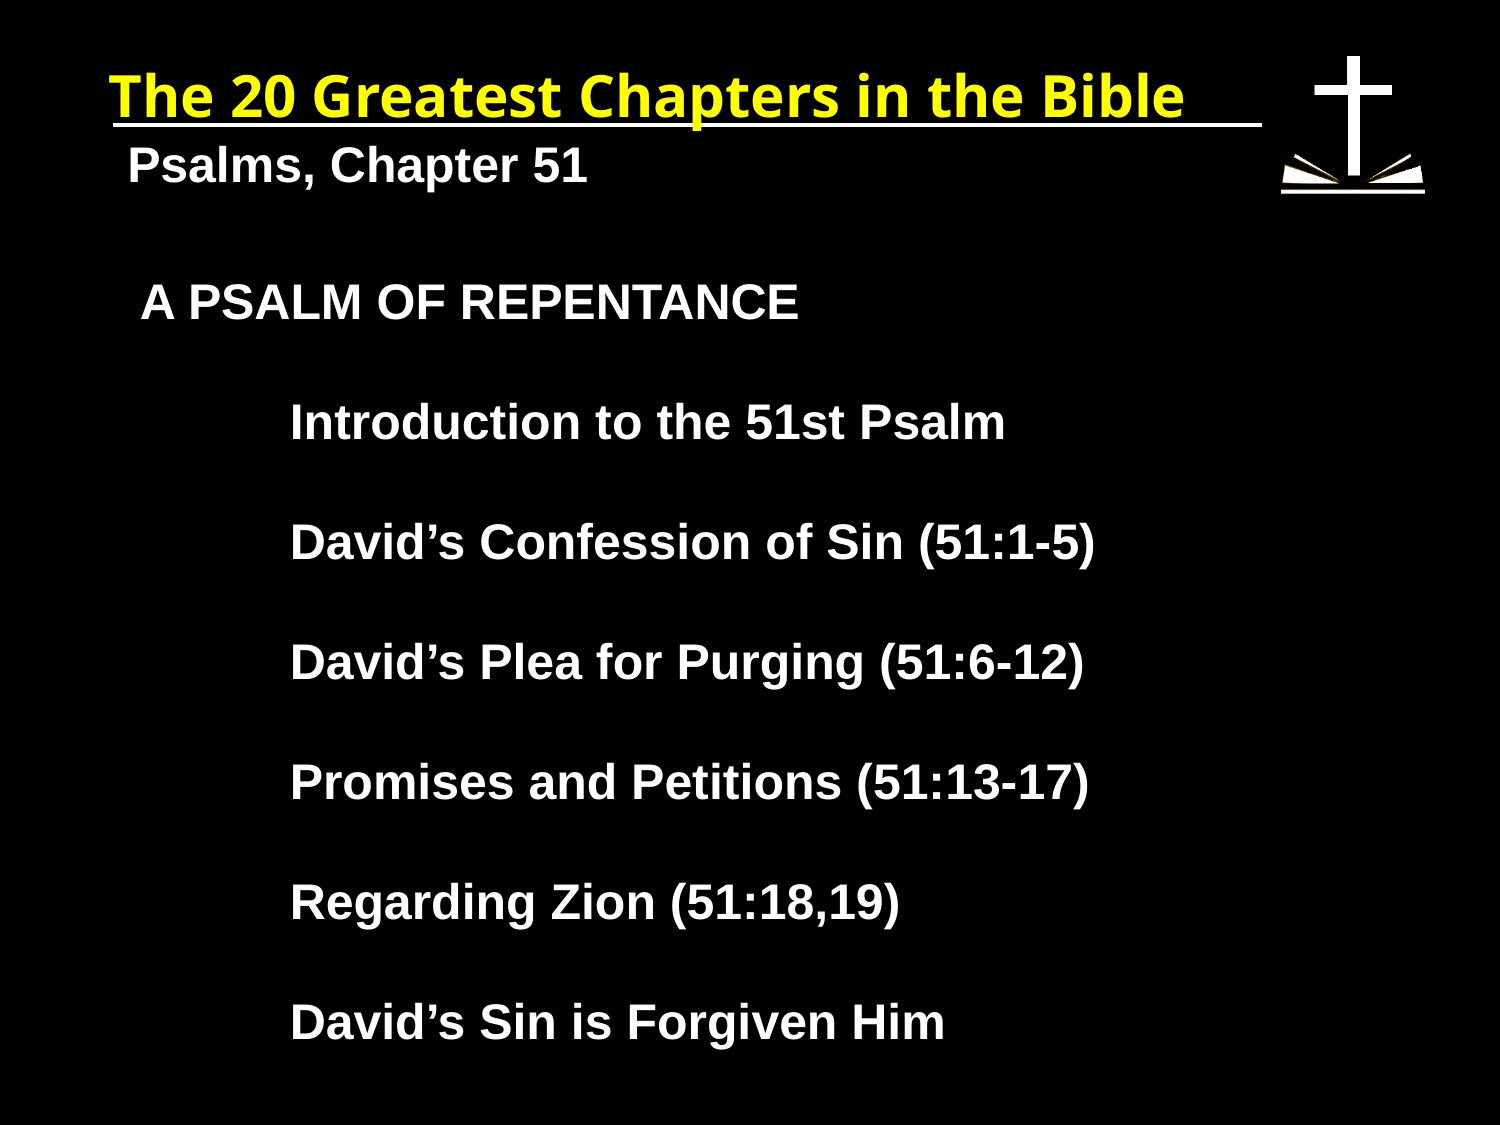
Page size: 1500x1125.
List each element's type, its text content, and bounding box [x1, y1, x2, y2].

picture [1274, 49, 1434, 201]
text_box The 20 Greatest Chapters in the Bible [93, 51, 1271, 137]
text_box Psalms, Chapter 51 [112, 137, 1263, 200]
text_box A PSALM OF REPENTANCE Introduction to the 51st Psalm David’s Confession of Sin (51:1-5) David’s Plea for Purging (51:6-12) Promises and Petitions (51:13-17) Regarding Zion (51:18,19) David’s Sin is Forgiven Him [124, 262, 1413, 1058]
